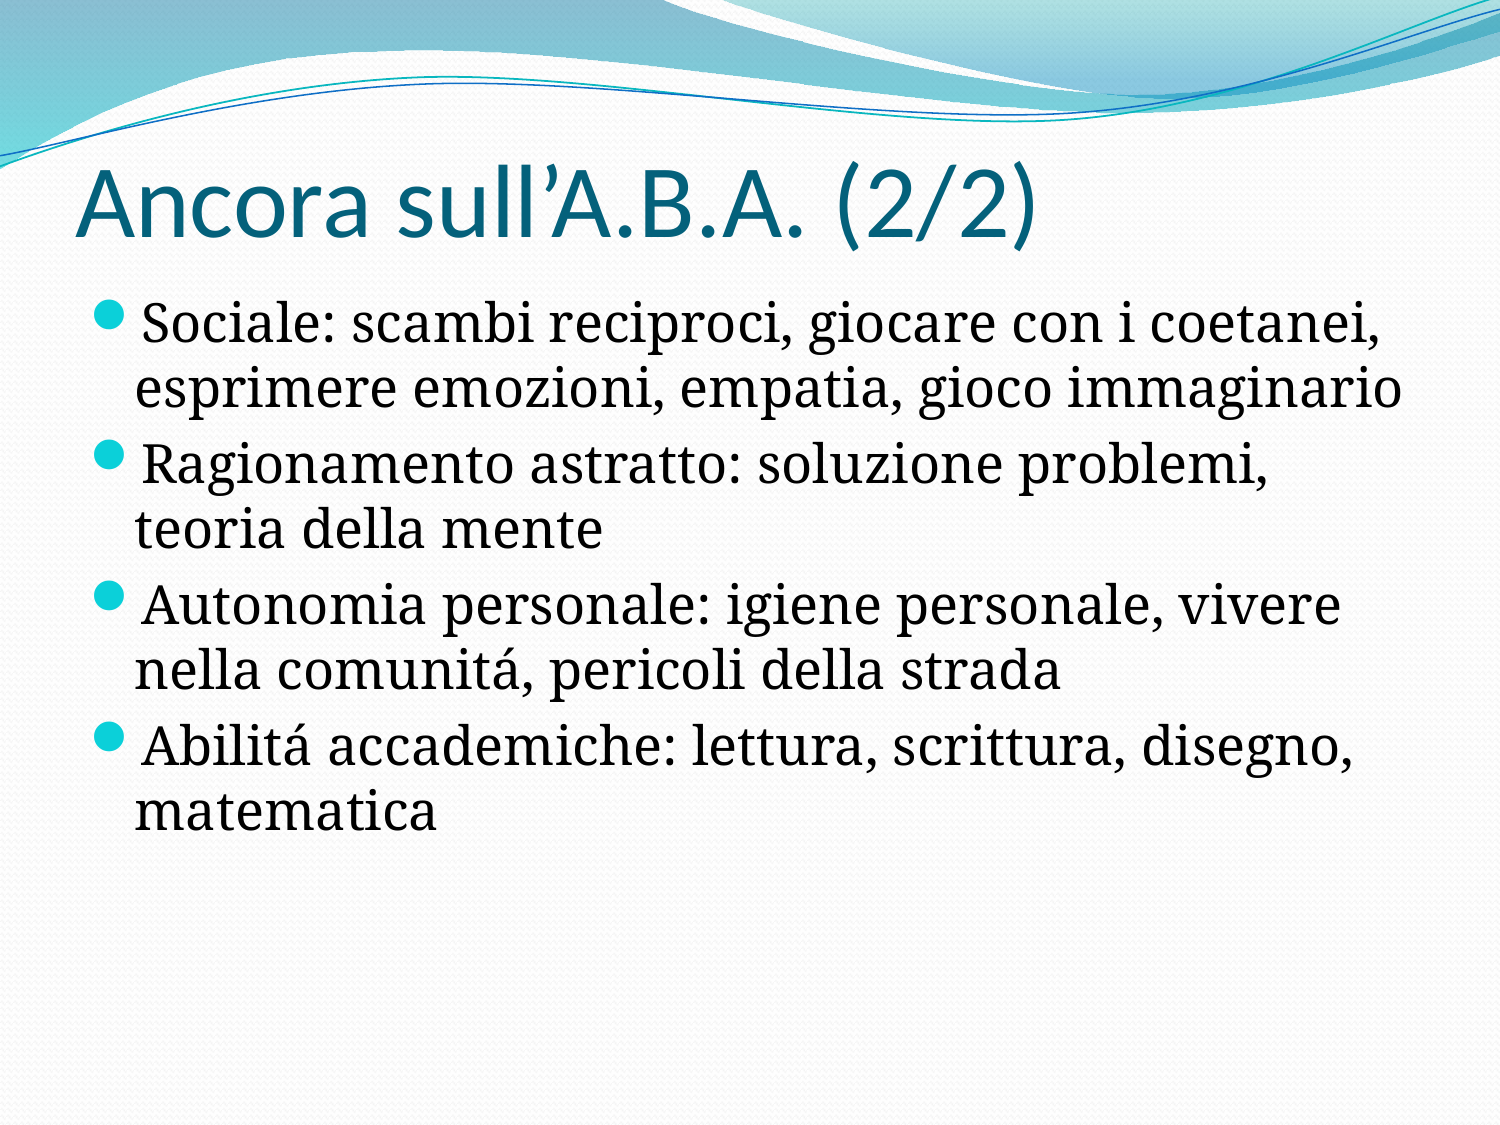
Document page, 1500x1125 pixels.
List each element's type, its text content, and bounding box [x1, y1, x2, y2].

title Ancora sull’A.B.A. (2/2) [75, 115, 1425, 258]
list Sociale: scambi reciproci, giocare con i coetanei, esprimere emozioni, empatia, gioco immaginario Ragionamento astratto: soluzione problemi, teoria della mente Autonomia personale: igiene personale, vivere nella comunitá, pericoli della strada Abilitá accademiche: lettura, scrittura, disegno, matematica [75, 281, 1425, 1038]
